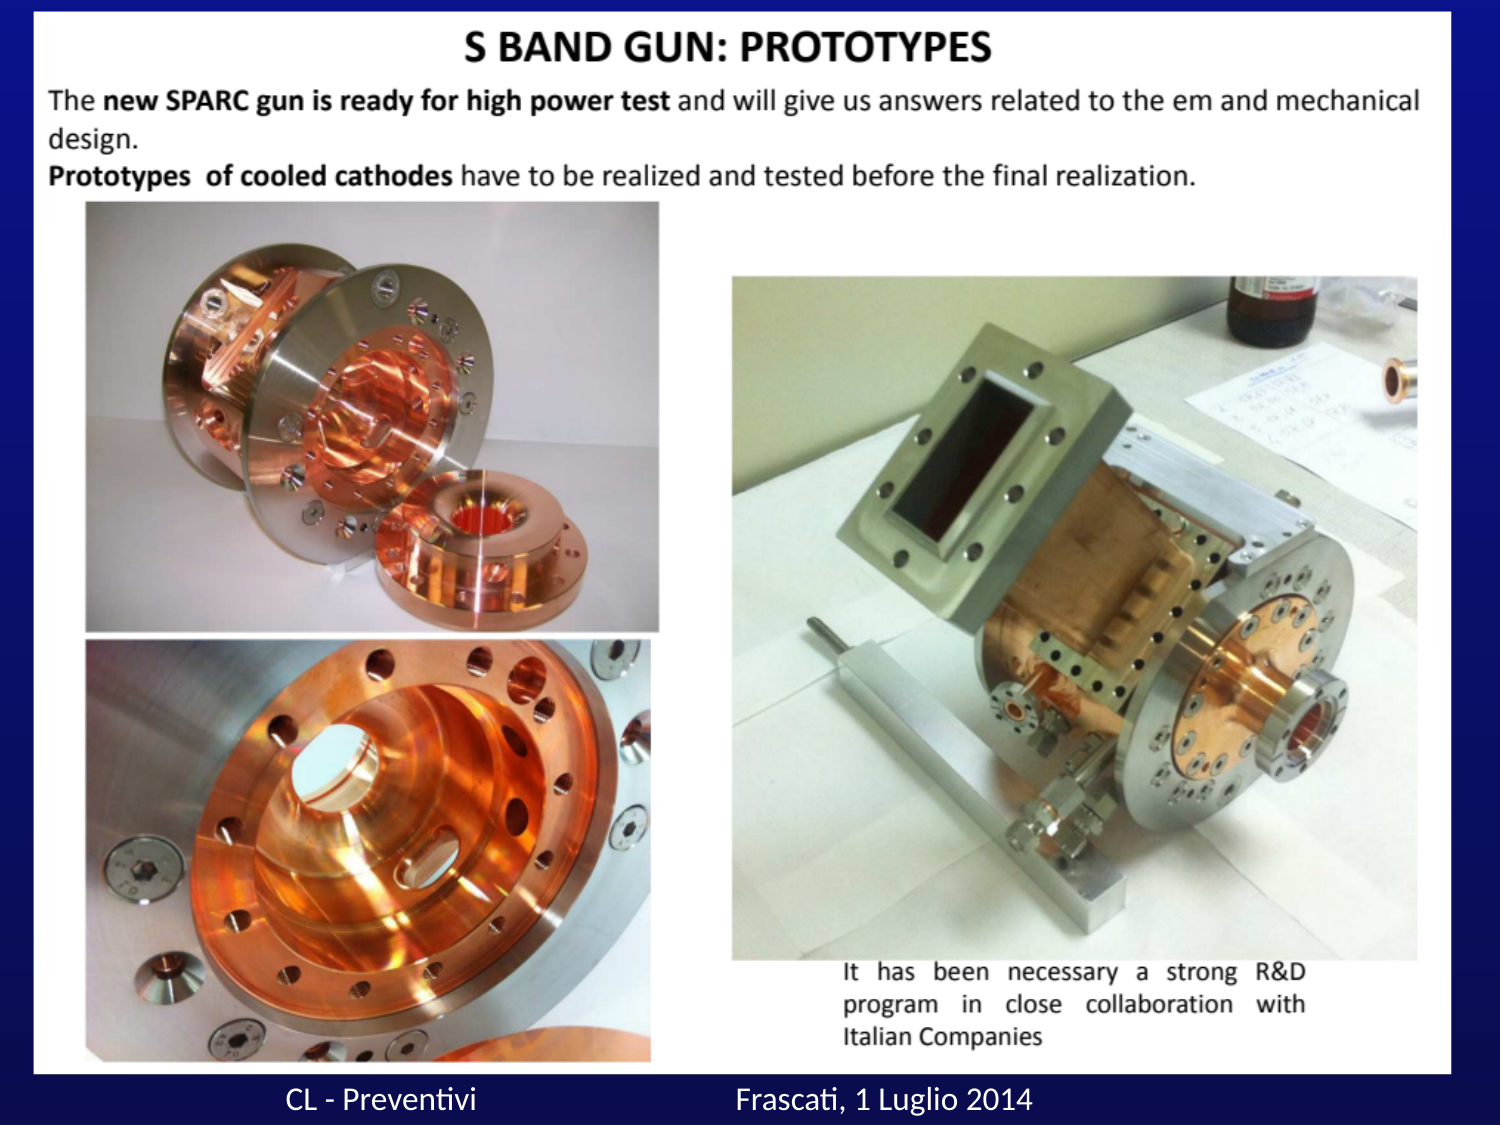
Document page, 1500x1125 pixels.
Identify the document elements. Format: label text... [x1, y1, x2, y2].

picture [0, 7, 1471, 1090]
footer CL - Preventivi Frascati, 1 Luglio 2014 [29, 1097, 1442, 1125]
